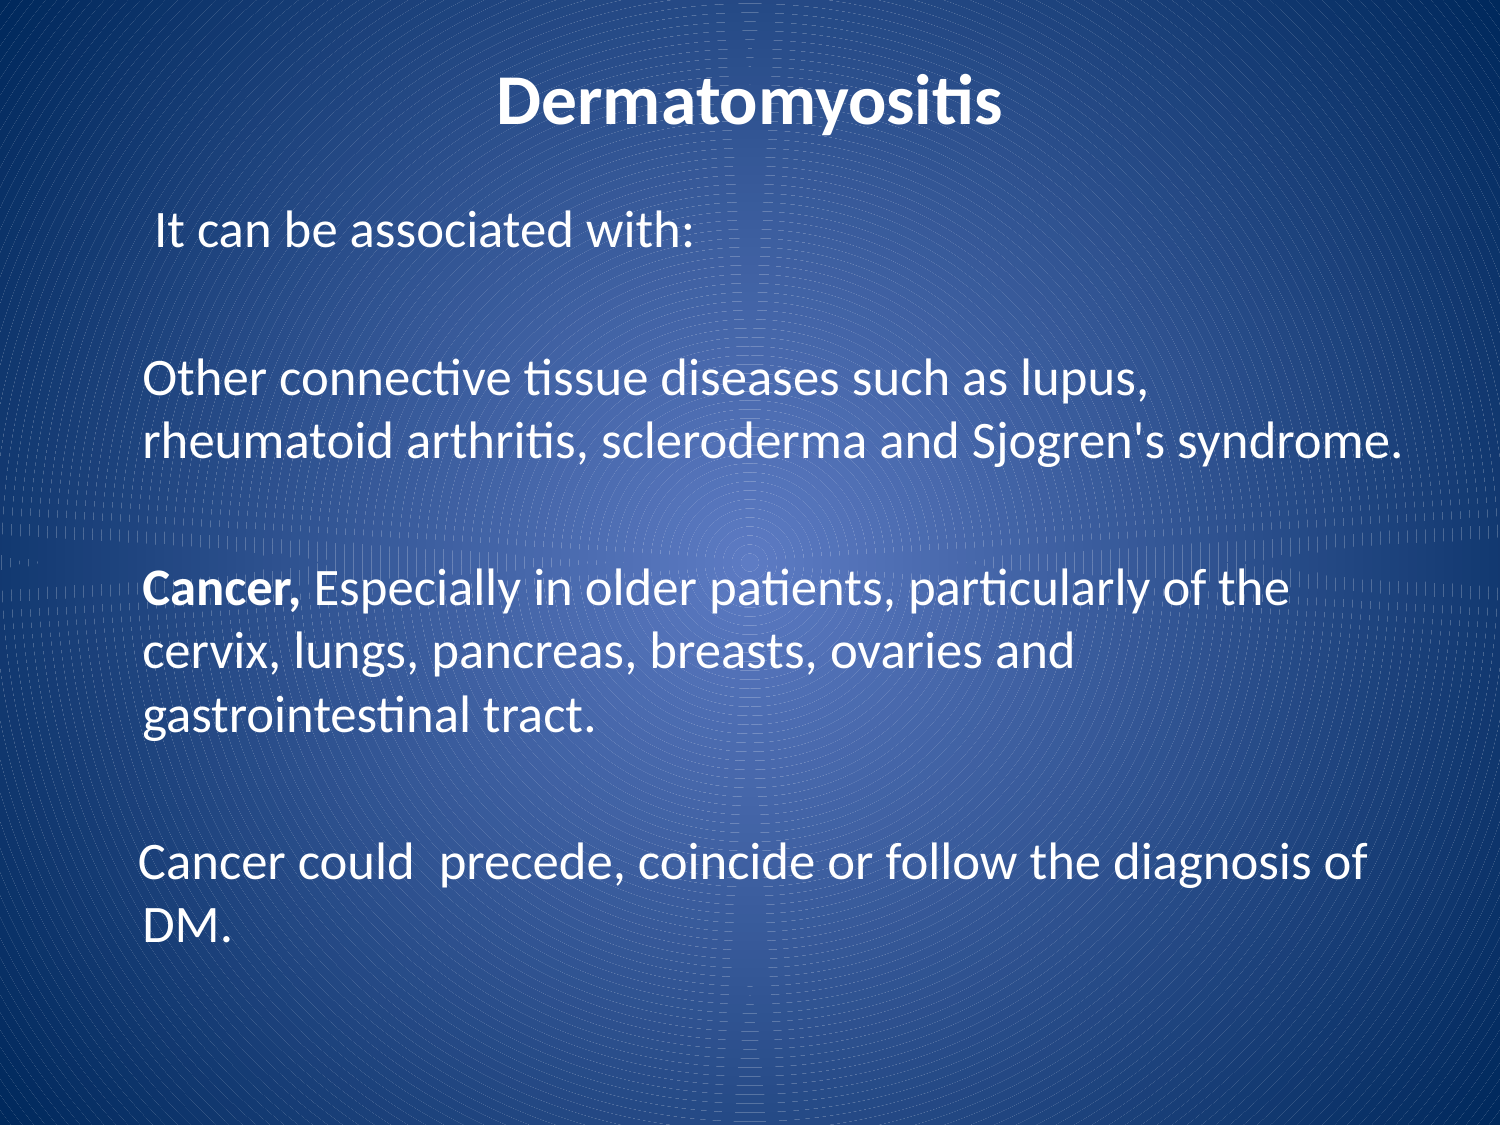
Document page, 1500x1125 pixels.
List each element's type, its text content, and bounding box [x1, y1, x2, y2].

list It can be associated with: Other connective tissue diseases such as lupus, rheumatoid arthritis, scleroderma and Sjogren's syndrome. Cancer, Especially in older patients, particularly of the cervix, lungs, pancreas, breasts, ovaries and gastrointestinal tract. Cancer could precede, coincide or follow the diagnosis of DM. [75, 187, 1425, 1005]
title Dermatomyositis [75, 45, 1425, 187]
